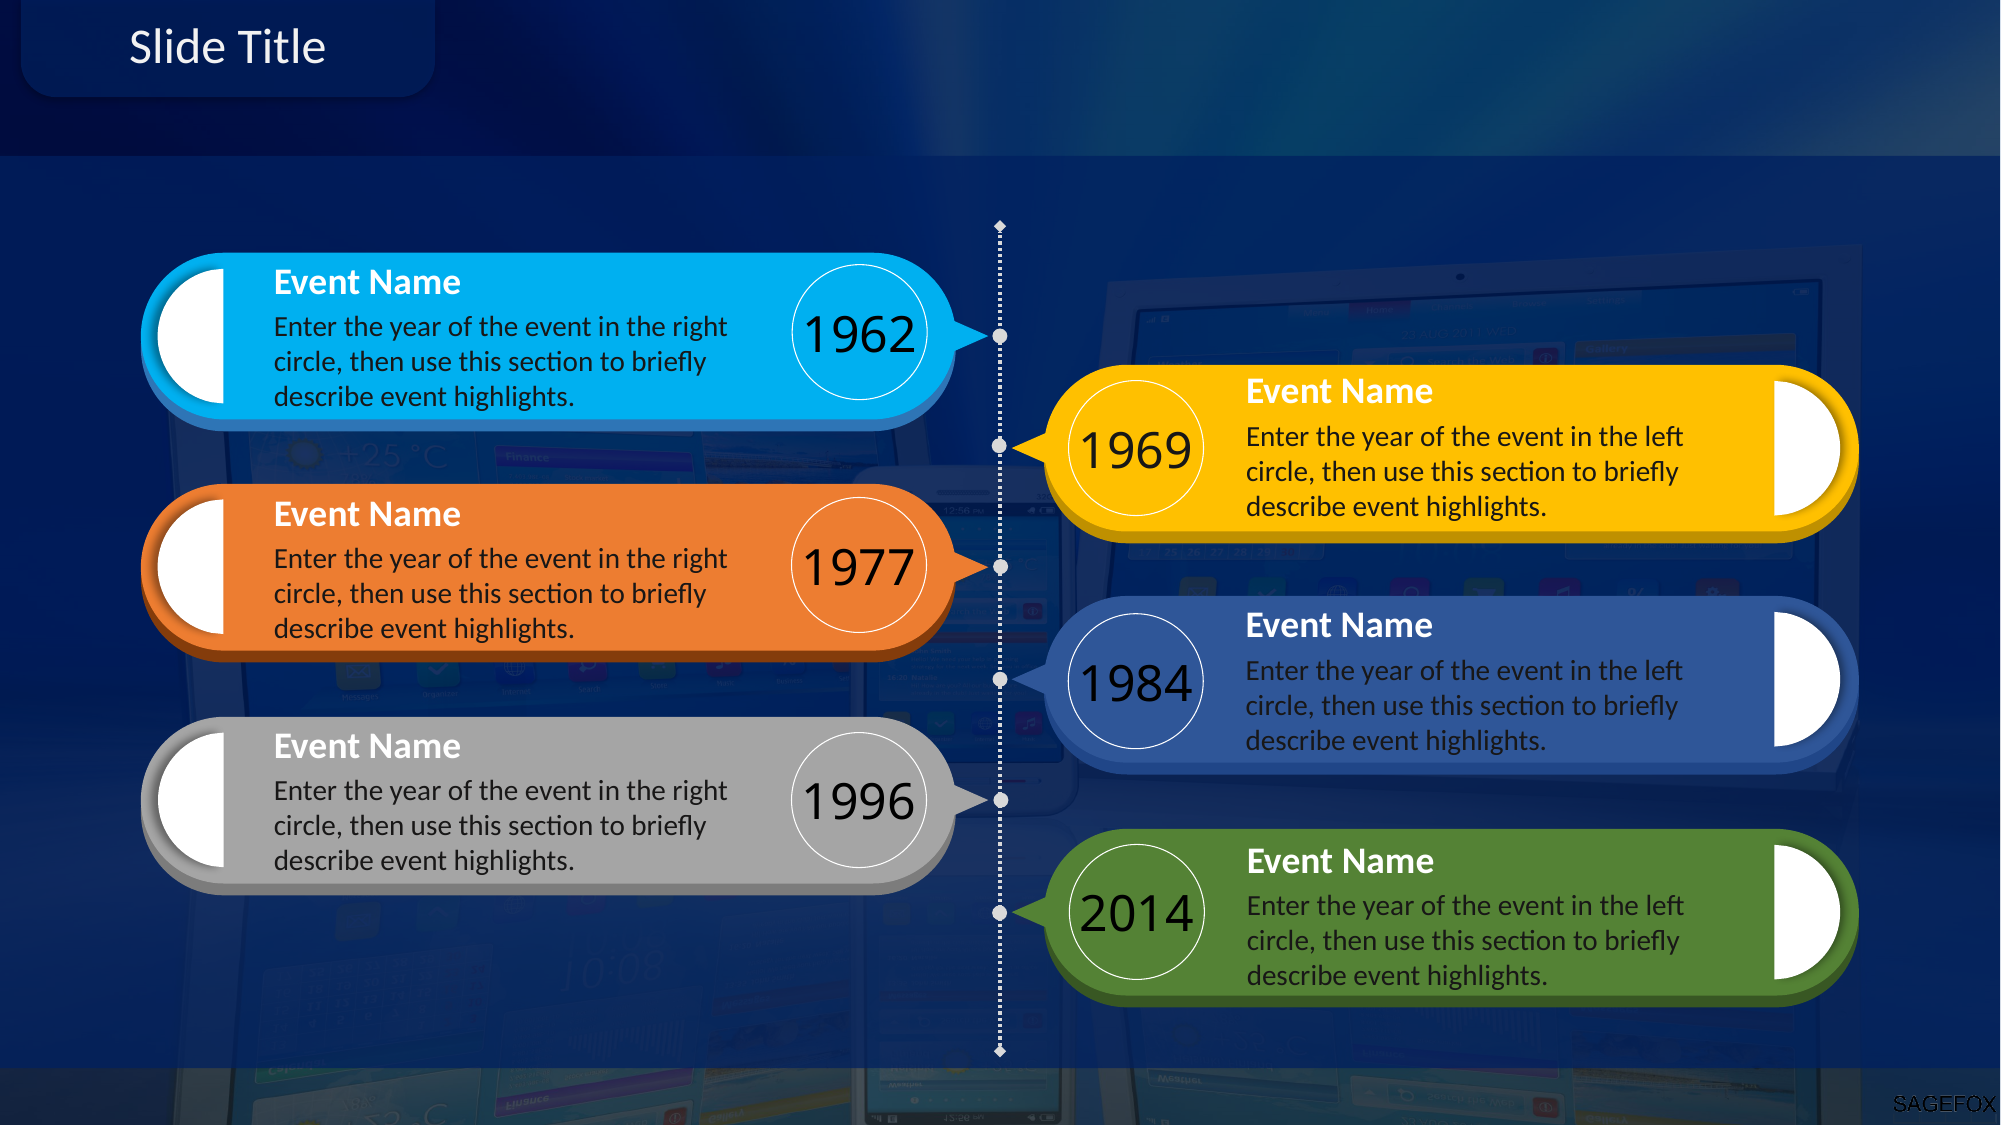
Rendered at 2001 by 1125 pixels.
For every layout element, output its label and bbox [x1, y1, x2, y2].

text_box [0, 155, 2000, 1069]
text_box [991, 226, 1009, 1052]
text_box [140, 716, 989, 896]
text_box [140, 483, 989, 663]
text_box [20, 0, 436, 98]
picture [0, 0, 2001, 1125]
text_box [1011, 828, 1859, 1008]
text_box [1011, 364, 1859, 544]
text_box [140, 252, 989, 432]
text_box [1011, 595, 1859, 775]
